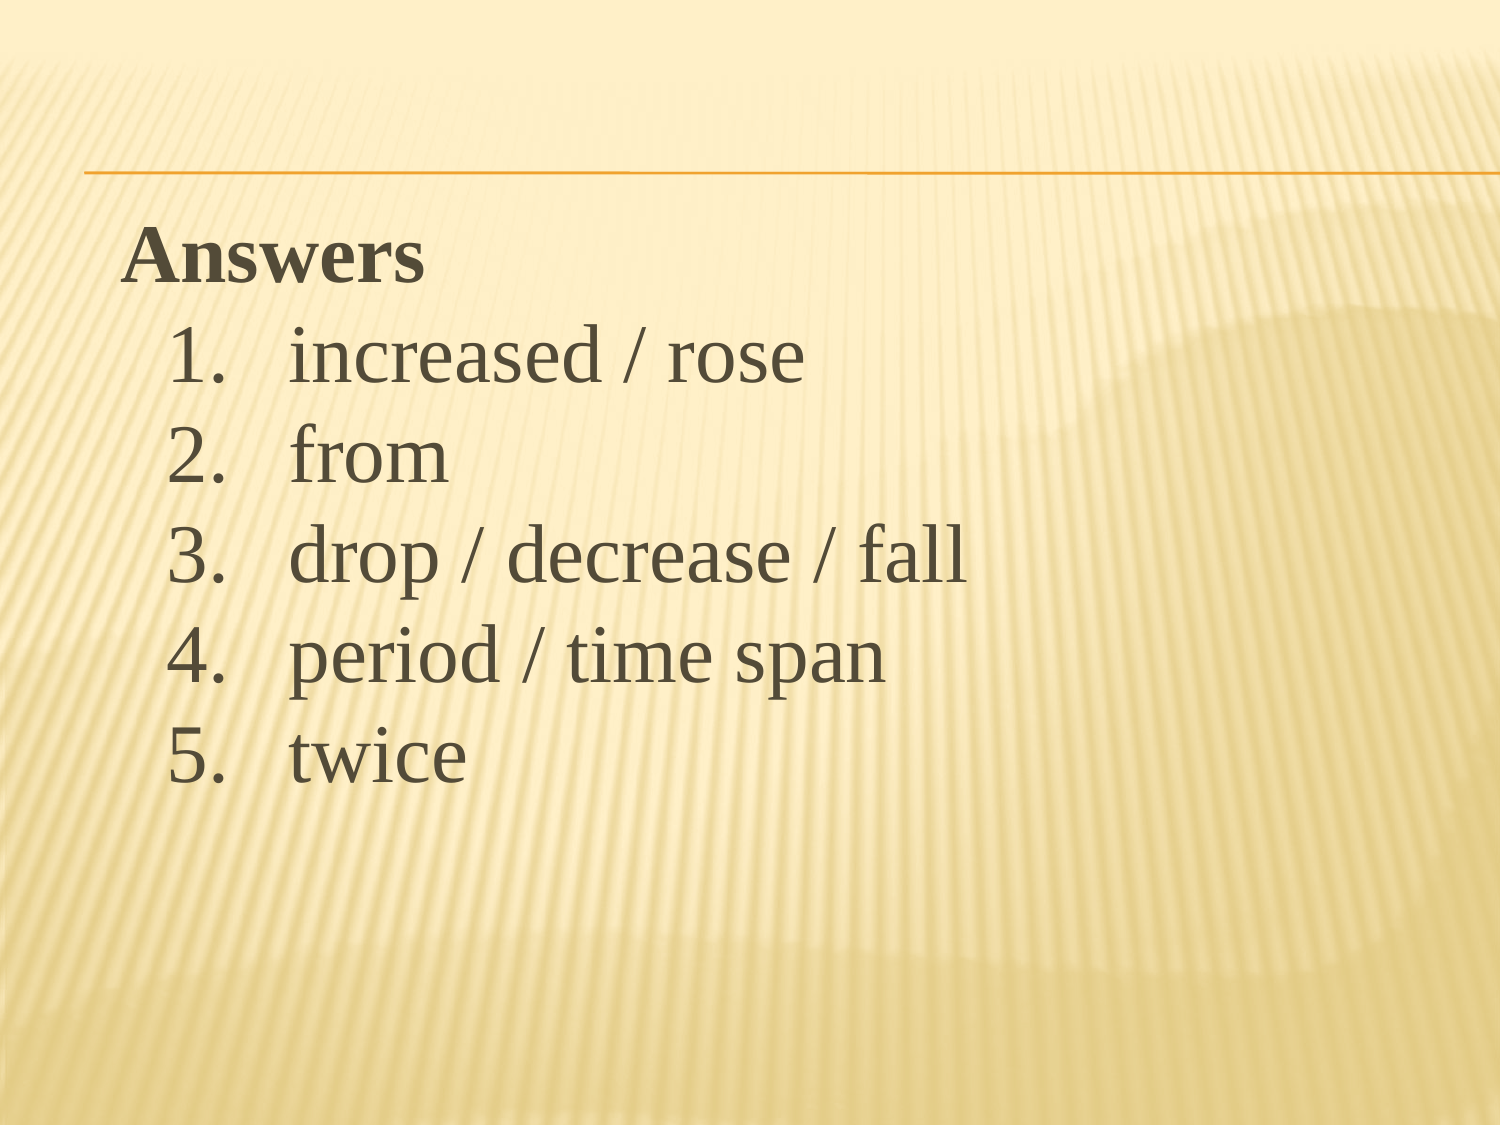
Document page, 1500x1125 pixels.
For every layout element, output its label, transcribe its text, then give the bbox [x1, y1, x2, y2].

text_box Answers increased / rose from drop / decrease / fall period / time span twice [76, 191, 1412, 807]
